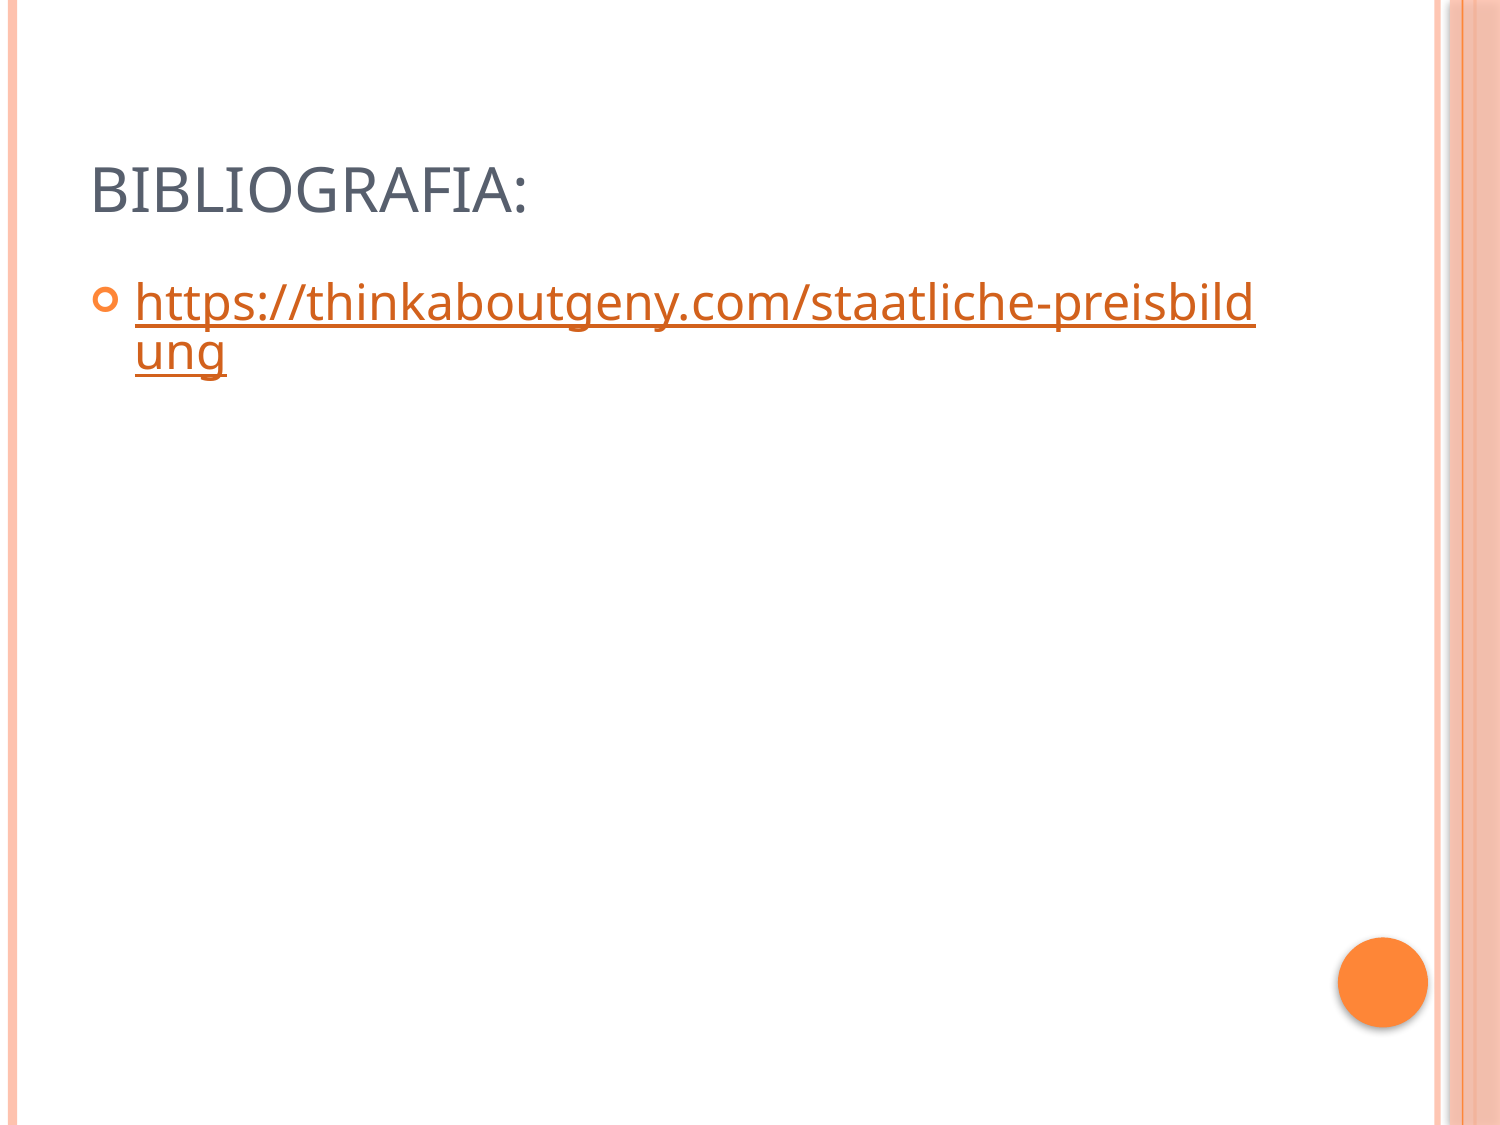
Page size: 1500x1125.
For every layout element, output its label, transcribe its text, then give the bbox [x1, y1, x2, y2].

title Bibliografia: [75, 45, 1300, 233]
list https://thinkaboutgeny.com/staatliche-preisbildung [75, 262, 1300, 1062]
